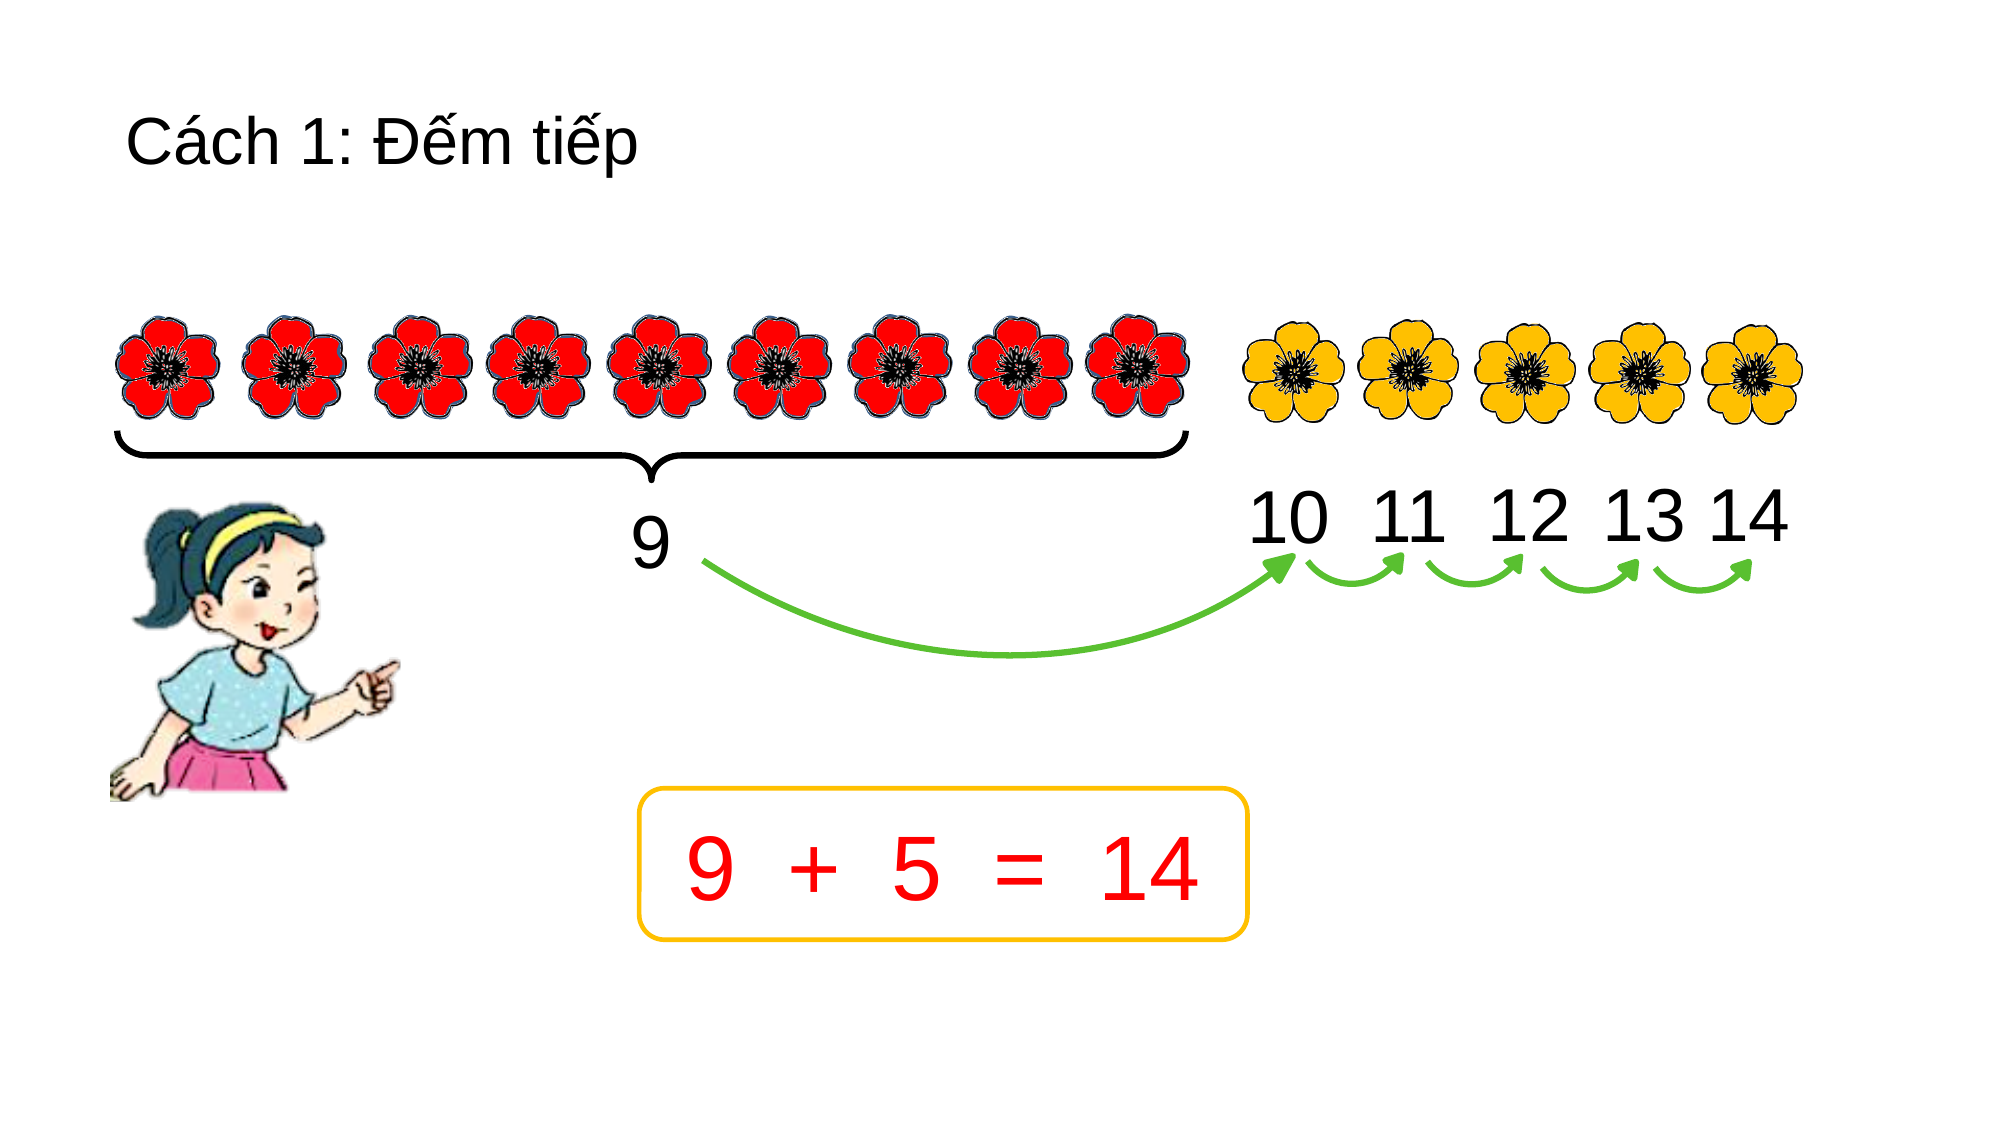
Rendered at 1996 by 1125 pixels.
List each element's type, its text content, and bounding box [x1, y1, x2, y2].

picture [110, 484, 412, 807]
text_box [1310, 538, 1407, 586]
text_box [1545, 545, 1641, 593]
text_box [241, 316, 347, 419]
text_box Cách 1: Đếm tiếp [110, 90, 447, 186]
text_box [1588, 322, 1691, 424]
text_box 13 [1563, 458, 1667, 564]
text_box [116, 430, 447, 457]
text_box 11 [1438, 460, 1448, 537]
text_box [1438, 319, 1459, 421]
text_box 9 + 5 = 14 [637, 786, 1250, 942]
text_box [1700, 324, 1803, 425]
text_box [1657, 545, 1754, 593]
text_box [115, 317, 221, 419]
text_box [452, 0, 1434, 637]
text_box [368, 316, 447, 418]
text_box 14 [1667, 458, 1830, 564]
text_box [1474, 322, 1576, 424]
text_box 12 [1448, 458, 1563, 564]
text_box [1430, 539, 1527, 587]
